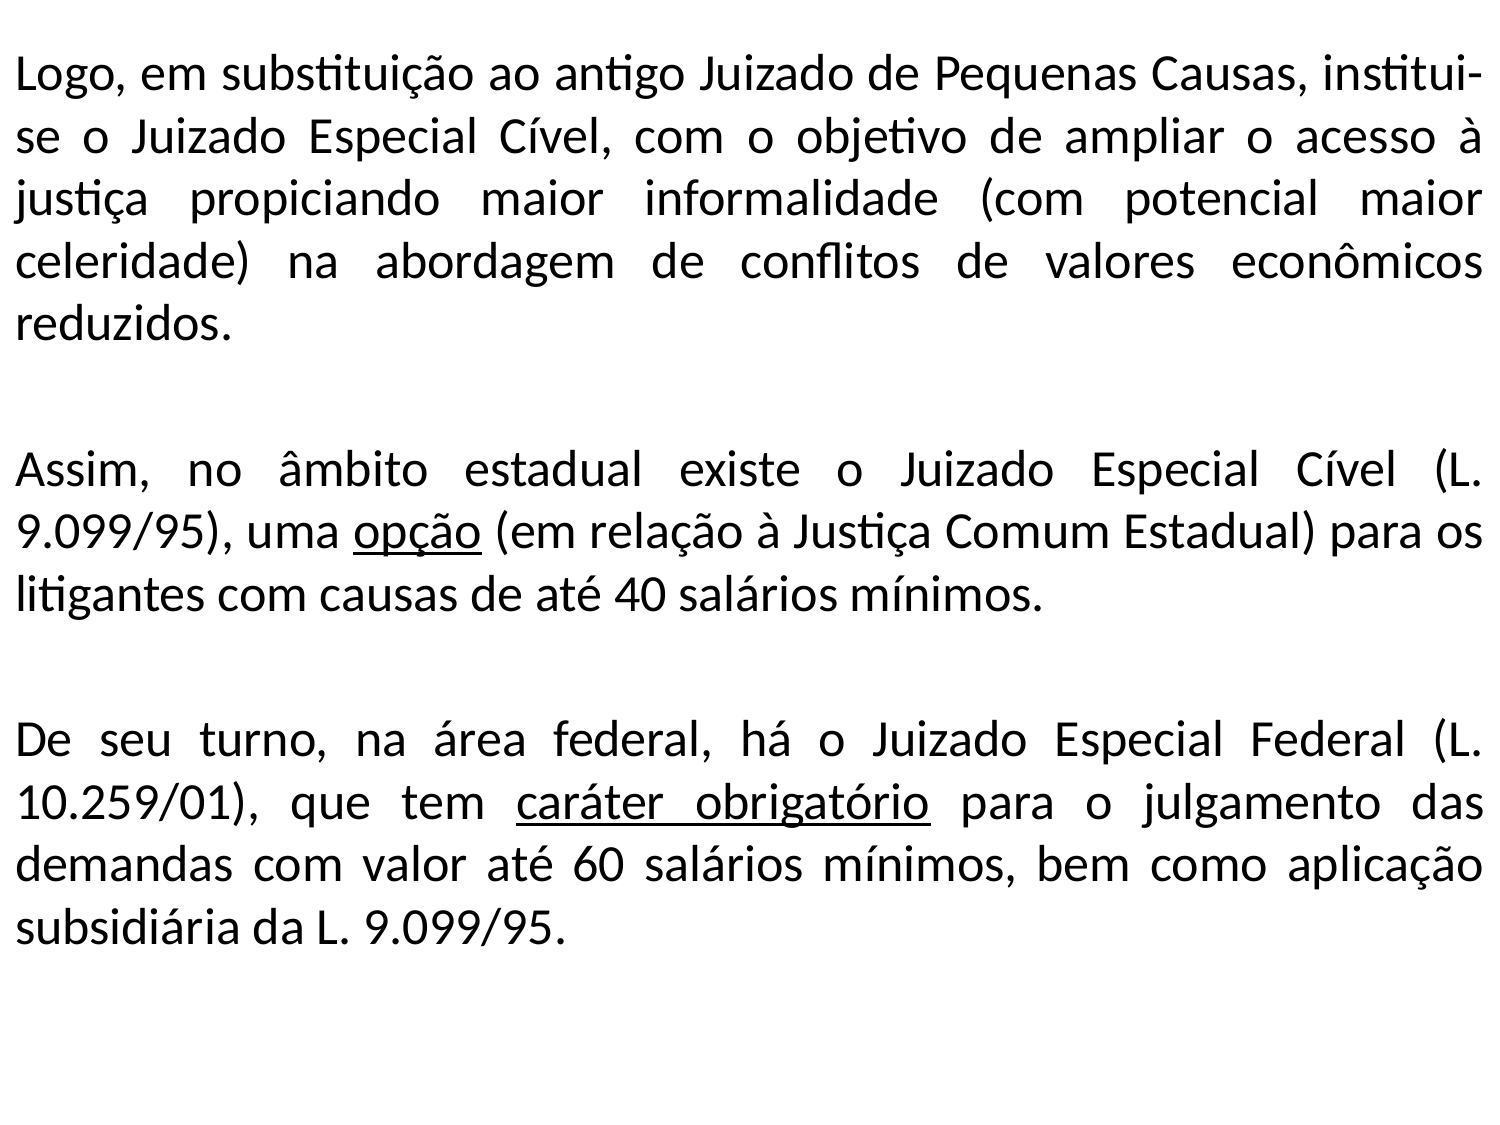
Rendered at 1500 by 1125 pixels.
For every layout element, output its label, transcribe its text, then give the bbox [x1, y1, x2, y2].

list Logo, em substituição ao antigo Juizado de Pequenas Causas, institui-se o Juizado Especial Cível, com o objetivo de ampliar o acesso à justiça propiciando maior informalidade (com potencial maior celeridade) na abordagem de conflitos de valores econômicos reduzidos. Assim, no âmbito estadual existe o Juizado Especial Cível (L. 9.099/95), uma opção (em relação à Justiça Comum Estadual) para os litigantes com causas de até 40 salários mínimos. De seu turno, na área federal, há o Juizado Especial Federal (L. 10.259/01), que tem caráter obrigatório para o julgamento das demandas com valor até 60 salários mínimos, bem como aplicação subsidiária da L. 9.099/95. [0, 31, 1500, 1125]
